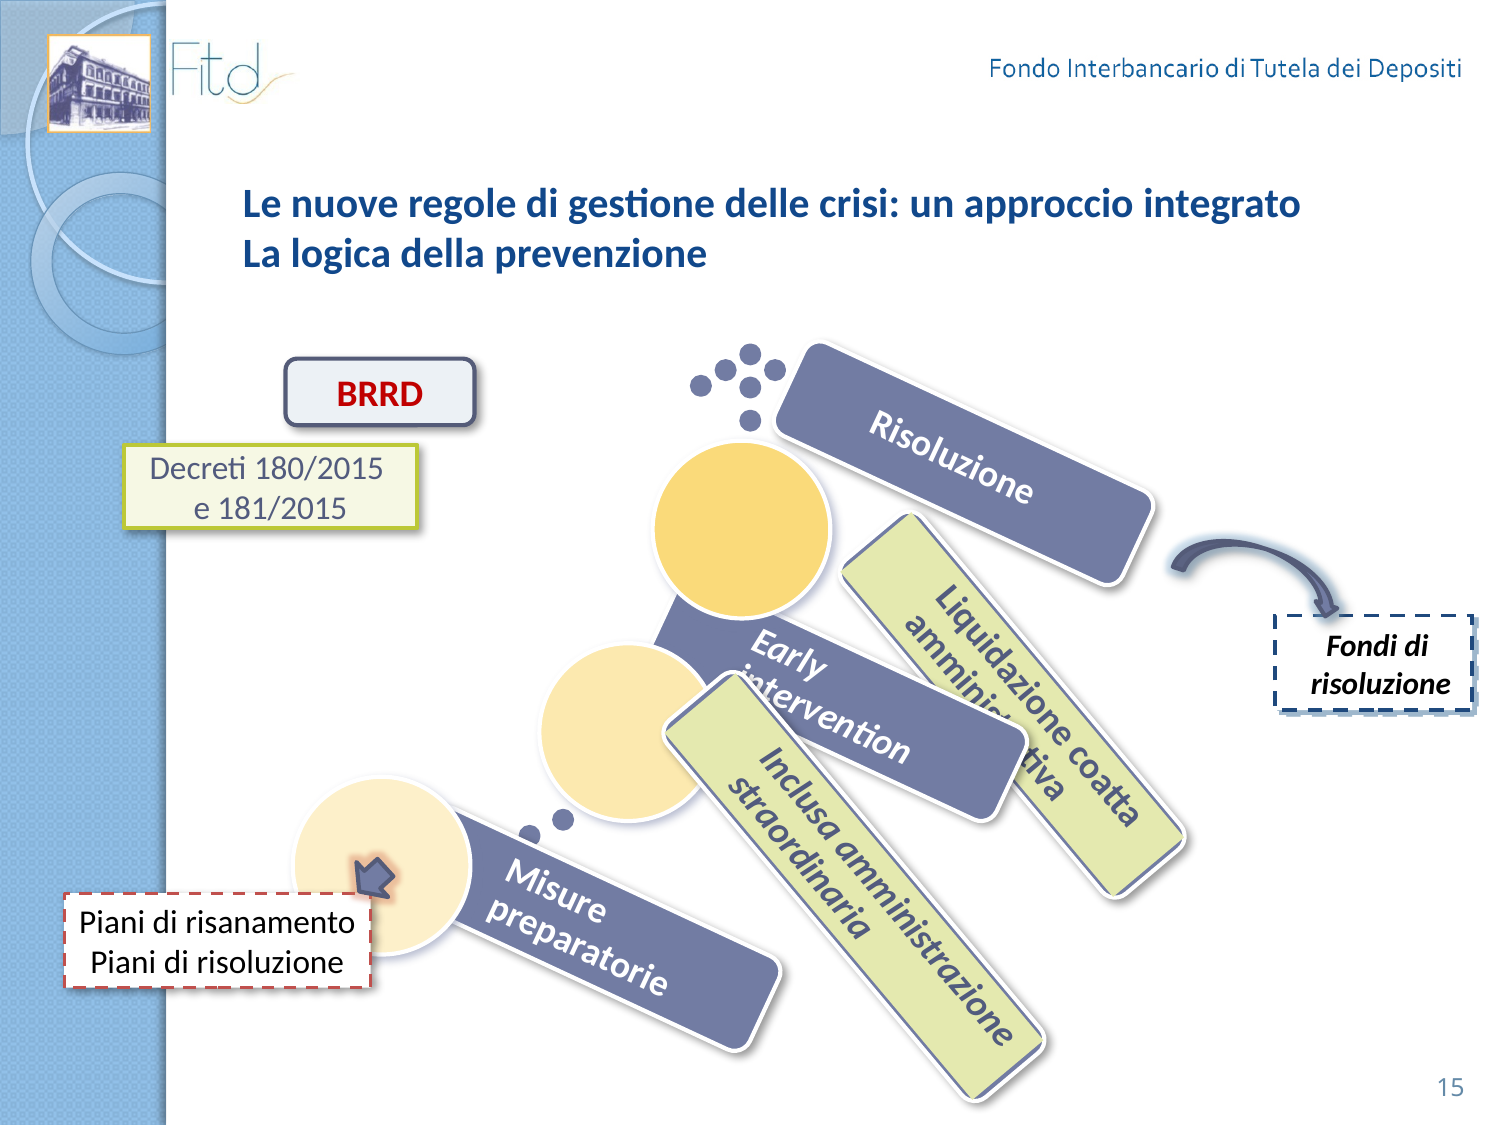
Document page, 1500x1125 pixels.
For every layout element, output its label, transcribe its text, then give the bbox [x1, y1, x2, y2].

picture [988, 55, 1462, 82]
title Le nuove regole di gestione delle crisi: un approccio integrato La logica della prevenzione [228, 132, 1459, 320]
picture [169, 39, 300, 104]
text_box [62, 329, 1473, 997]
picture [47, 34, 151, 133]
slide_number 15 [1413, 1034, 1488, 1113]
